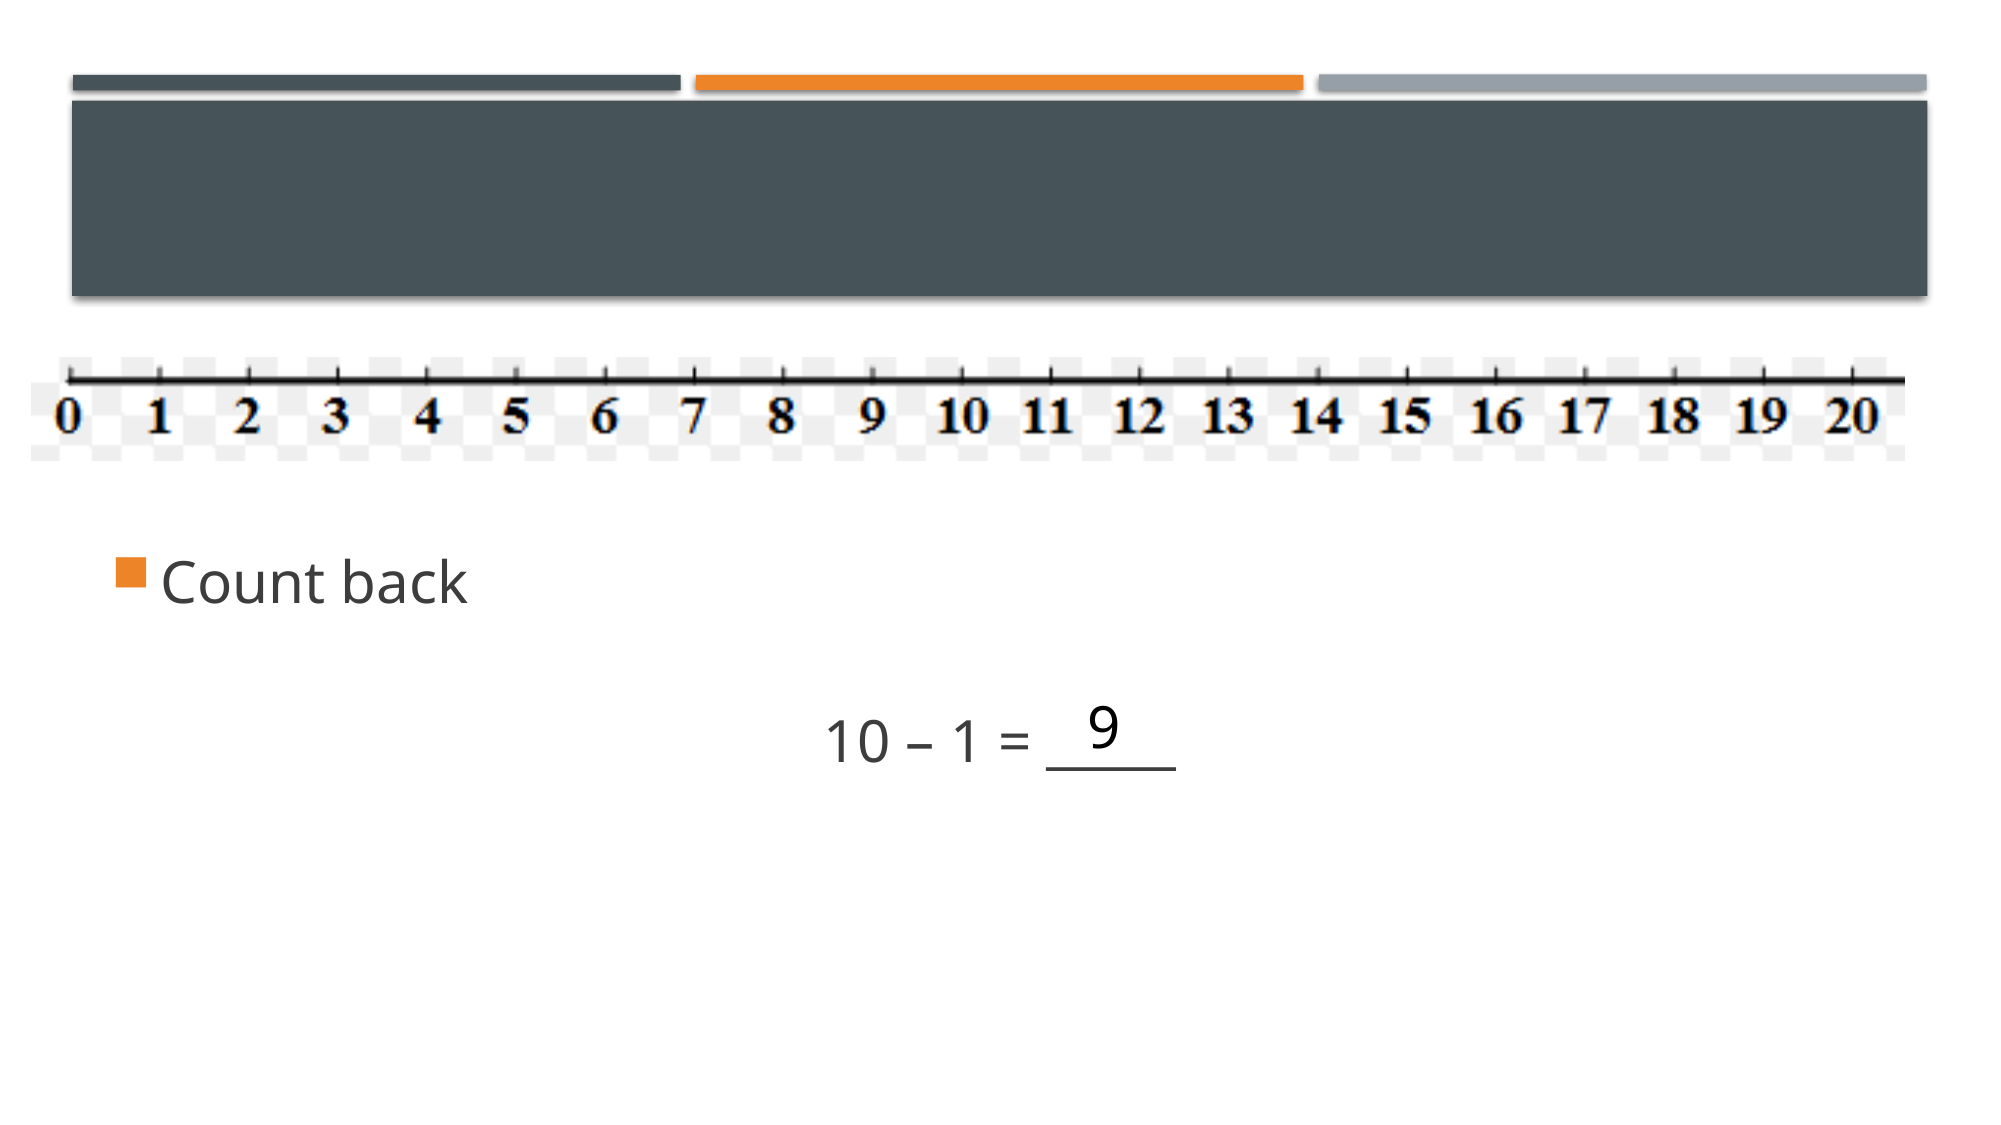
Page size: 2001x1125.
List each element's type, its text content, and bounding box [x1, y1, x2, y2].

list Count back 10 – 1 = _____ [95, 473, 1905, 962]
text_box 9 [1028, 682, 1180, 768]
picture [30, 357, 1906, 462]
